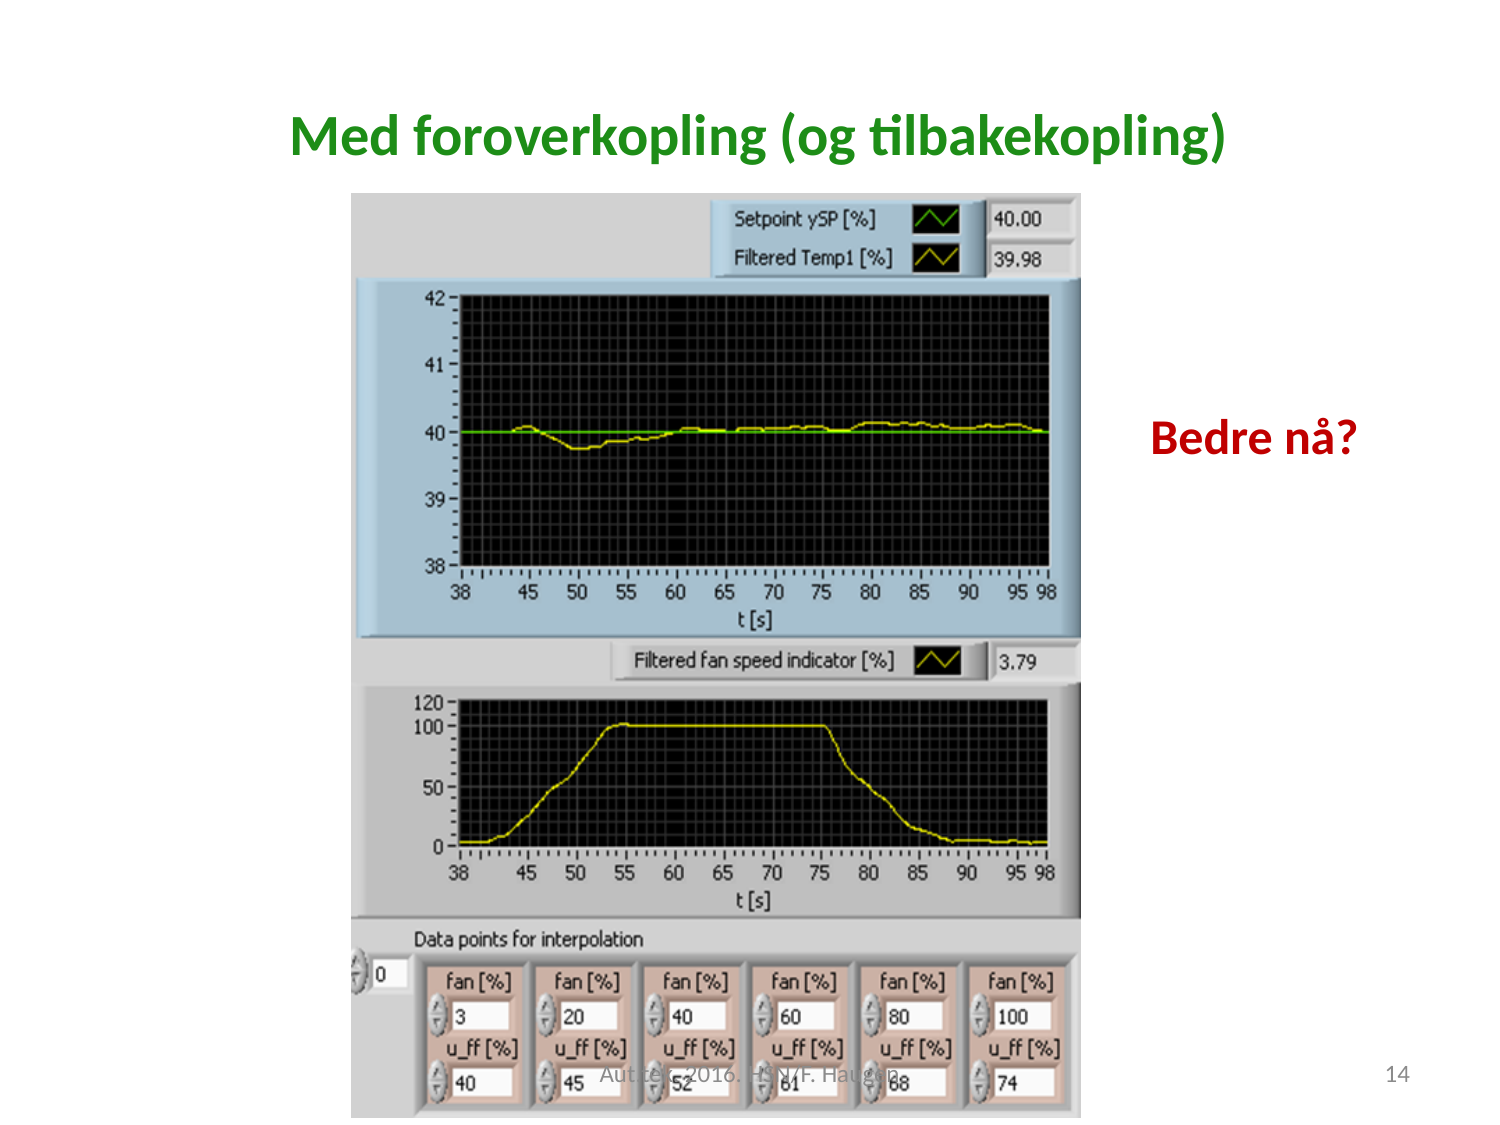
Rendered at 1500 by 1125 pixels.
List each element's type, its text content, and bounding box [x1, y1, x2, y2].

text_box Bedre nå? [1135, 397, 1374, 472]
slide_number 14 [1086, 1042, 1425, 1103]
text_box Med foroverkopling (og tilbakekopling) [274, 90, 1243, 175]
picture [350, 193, 1081, 1118]
